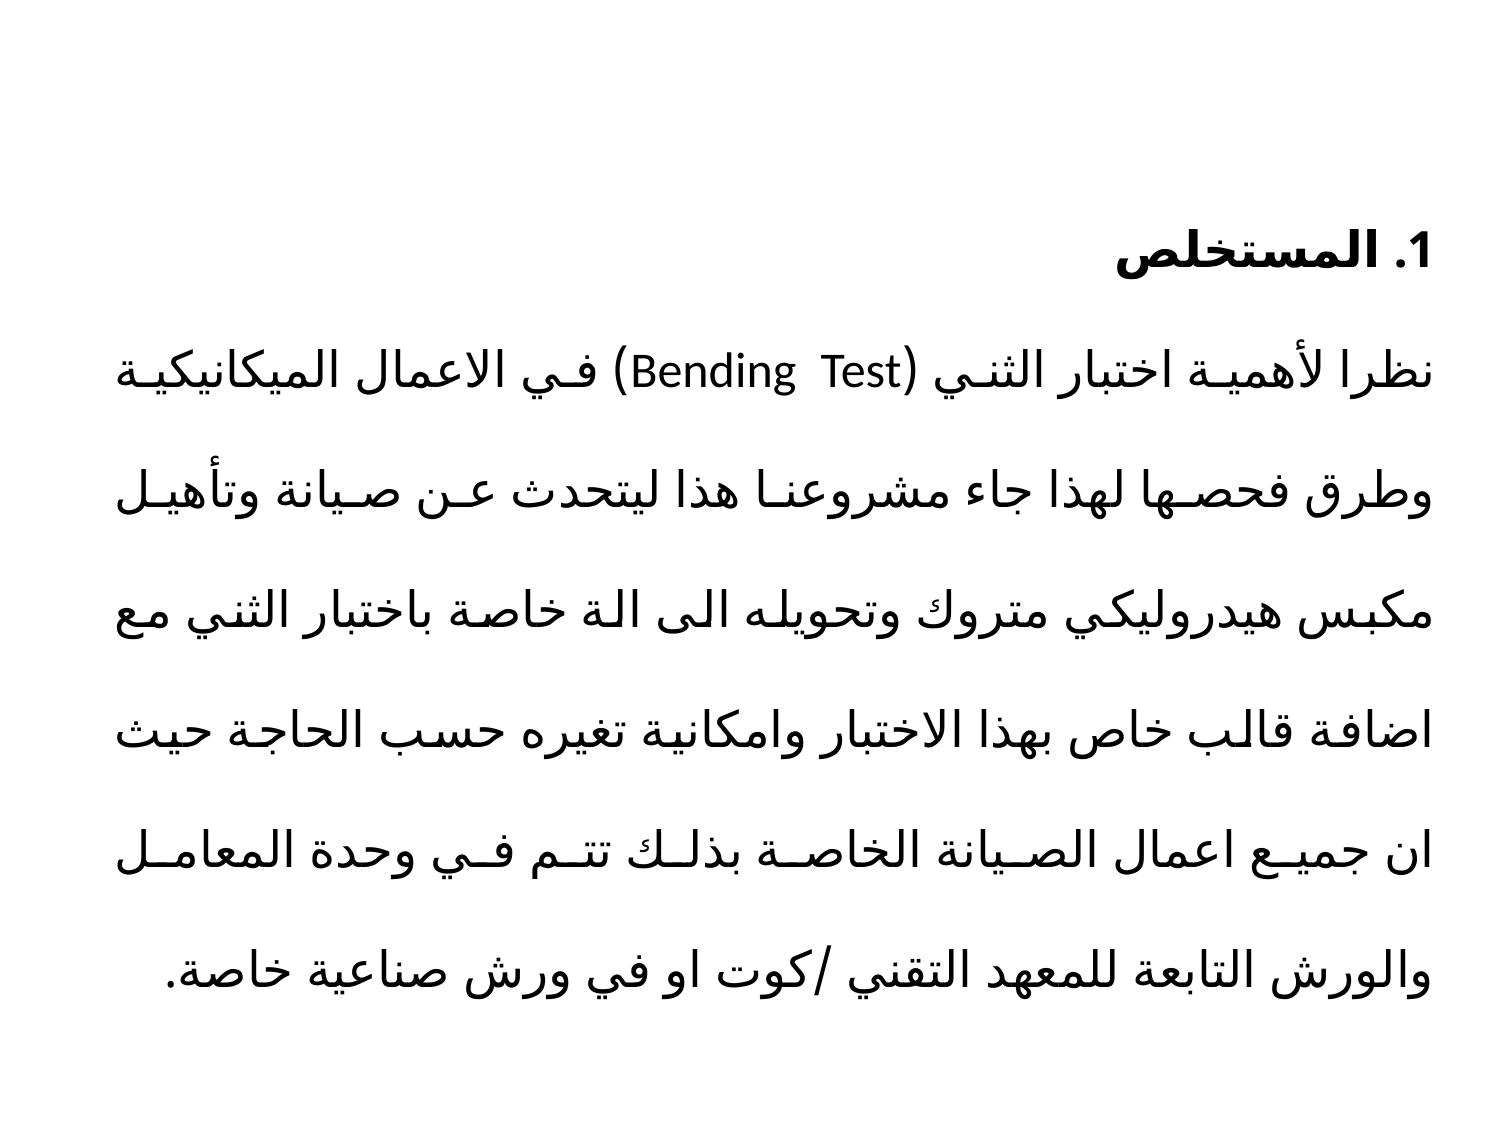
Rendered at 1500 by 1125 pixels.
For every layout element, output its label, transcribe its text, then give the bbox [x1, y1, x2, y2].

text_box 1. المستخلص نظرا لأهمية اختبار الثني (Bending Test) في الاعمال الميكانيكية وطرق فحصها لهذا جاء مشروعنا هذا ليتحدث عن صيانة وتأهيل مكبس هيدروليكي متروك وتحويله الى الة خاصة باختبار الثني مع اضافة قالب خاص بهذا الاختبار وامكانية تغيره حسب الحاجة حيث ان جميع اعمال الصيانة الخاصة بذلك تتم في وحدة المعامل والورش التابعة للمعهد التقني /كوت او في ورش صناعية خاصة. [99, 149, 1450, 1005]
